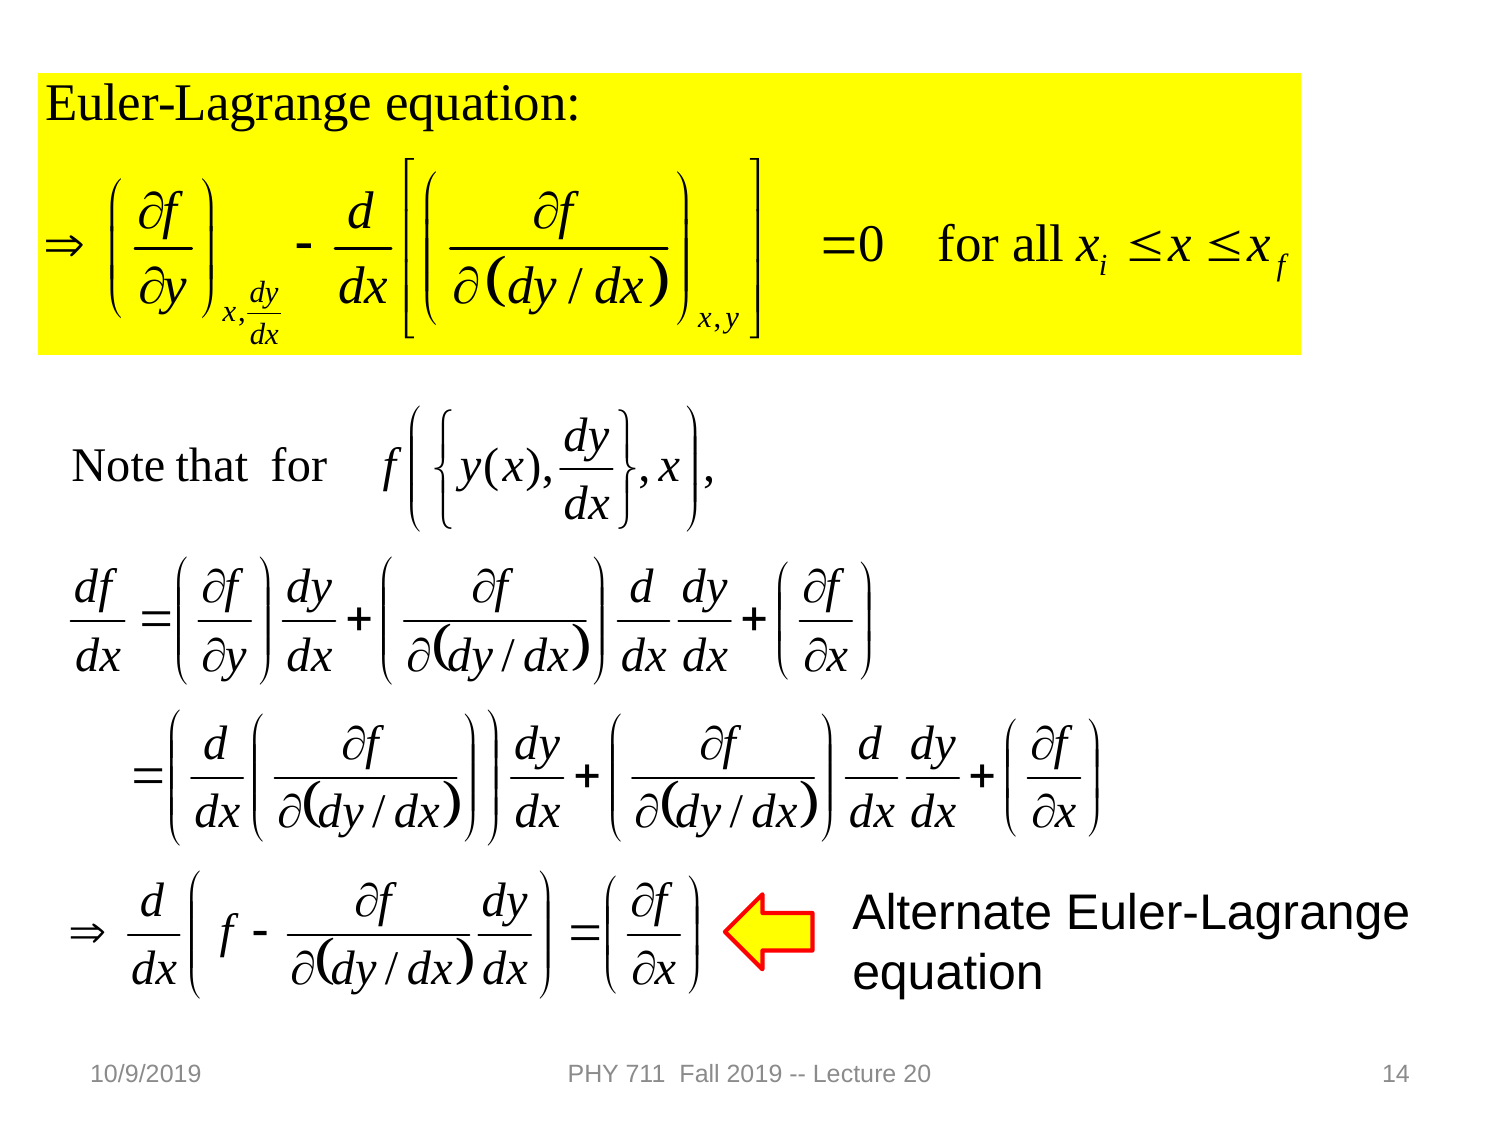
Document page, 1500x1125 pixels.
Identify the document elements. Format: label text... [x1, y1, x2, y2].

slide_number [75, 1042, 425, 1103]
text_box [62, 396, 1113, 1009]
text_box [37, 72, 1301, 356]
slide_number 14 [1074, 1042, 1425, 1103]
footer PHY 711 Fall 2019 -- Lecture 20 [512, 1042, 988, 1103]
text_box Alternate Euler-Lagrange equation [1116, 872, 1438, 1007]
